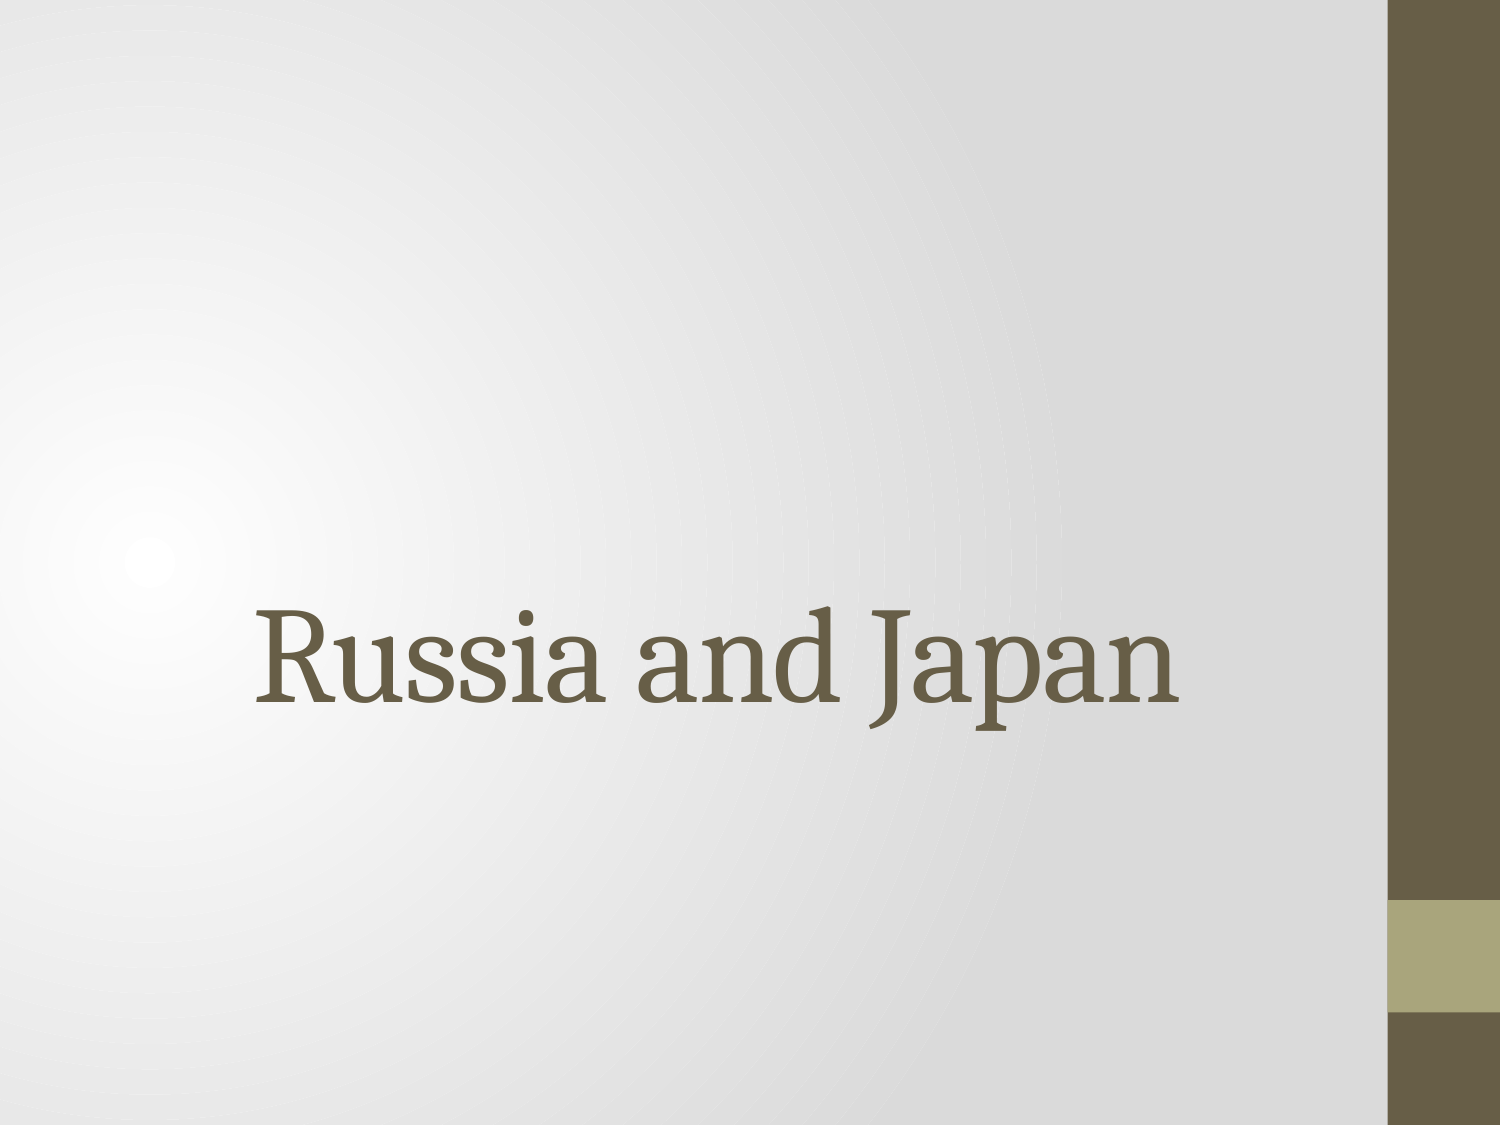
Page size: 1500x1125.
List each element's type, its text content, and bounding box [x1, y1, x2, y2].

title Russia and Japan [112, 312, 1350, 738]
